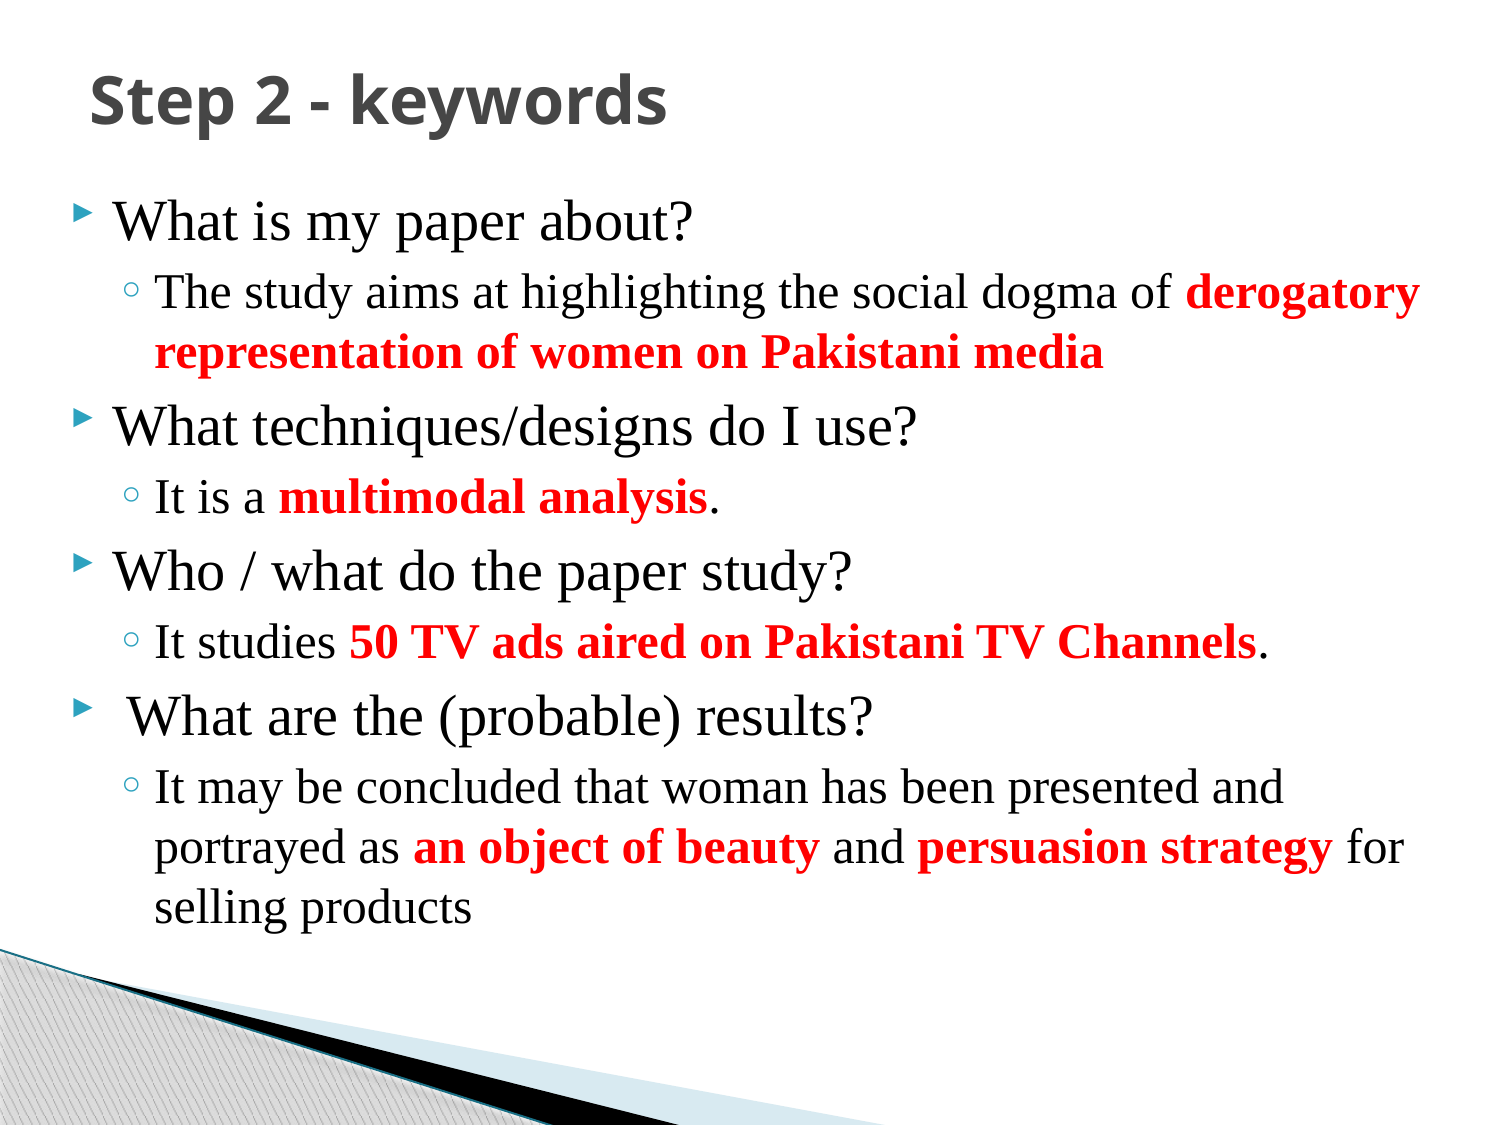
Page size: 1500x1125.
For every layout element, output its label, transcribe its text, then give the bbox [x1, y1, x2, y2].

title Step 2 - keywords [75, 45, 1425, 150]
list What is my paper about? The study aims at highlighting the social dogma of derogatory representation of women on Pakistani media What techniques/designs do I use? It is a multimodal analysis. Who / what do the paper study? It studies 50 TV ads aired on Pakistani TV Channels. What are the (probable) results? It may be concluded that woman has been presented and portrayed as an object of beauty and persuasion strategy for selling products [37, 174, 1475, 1075]
